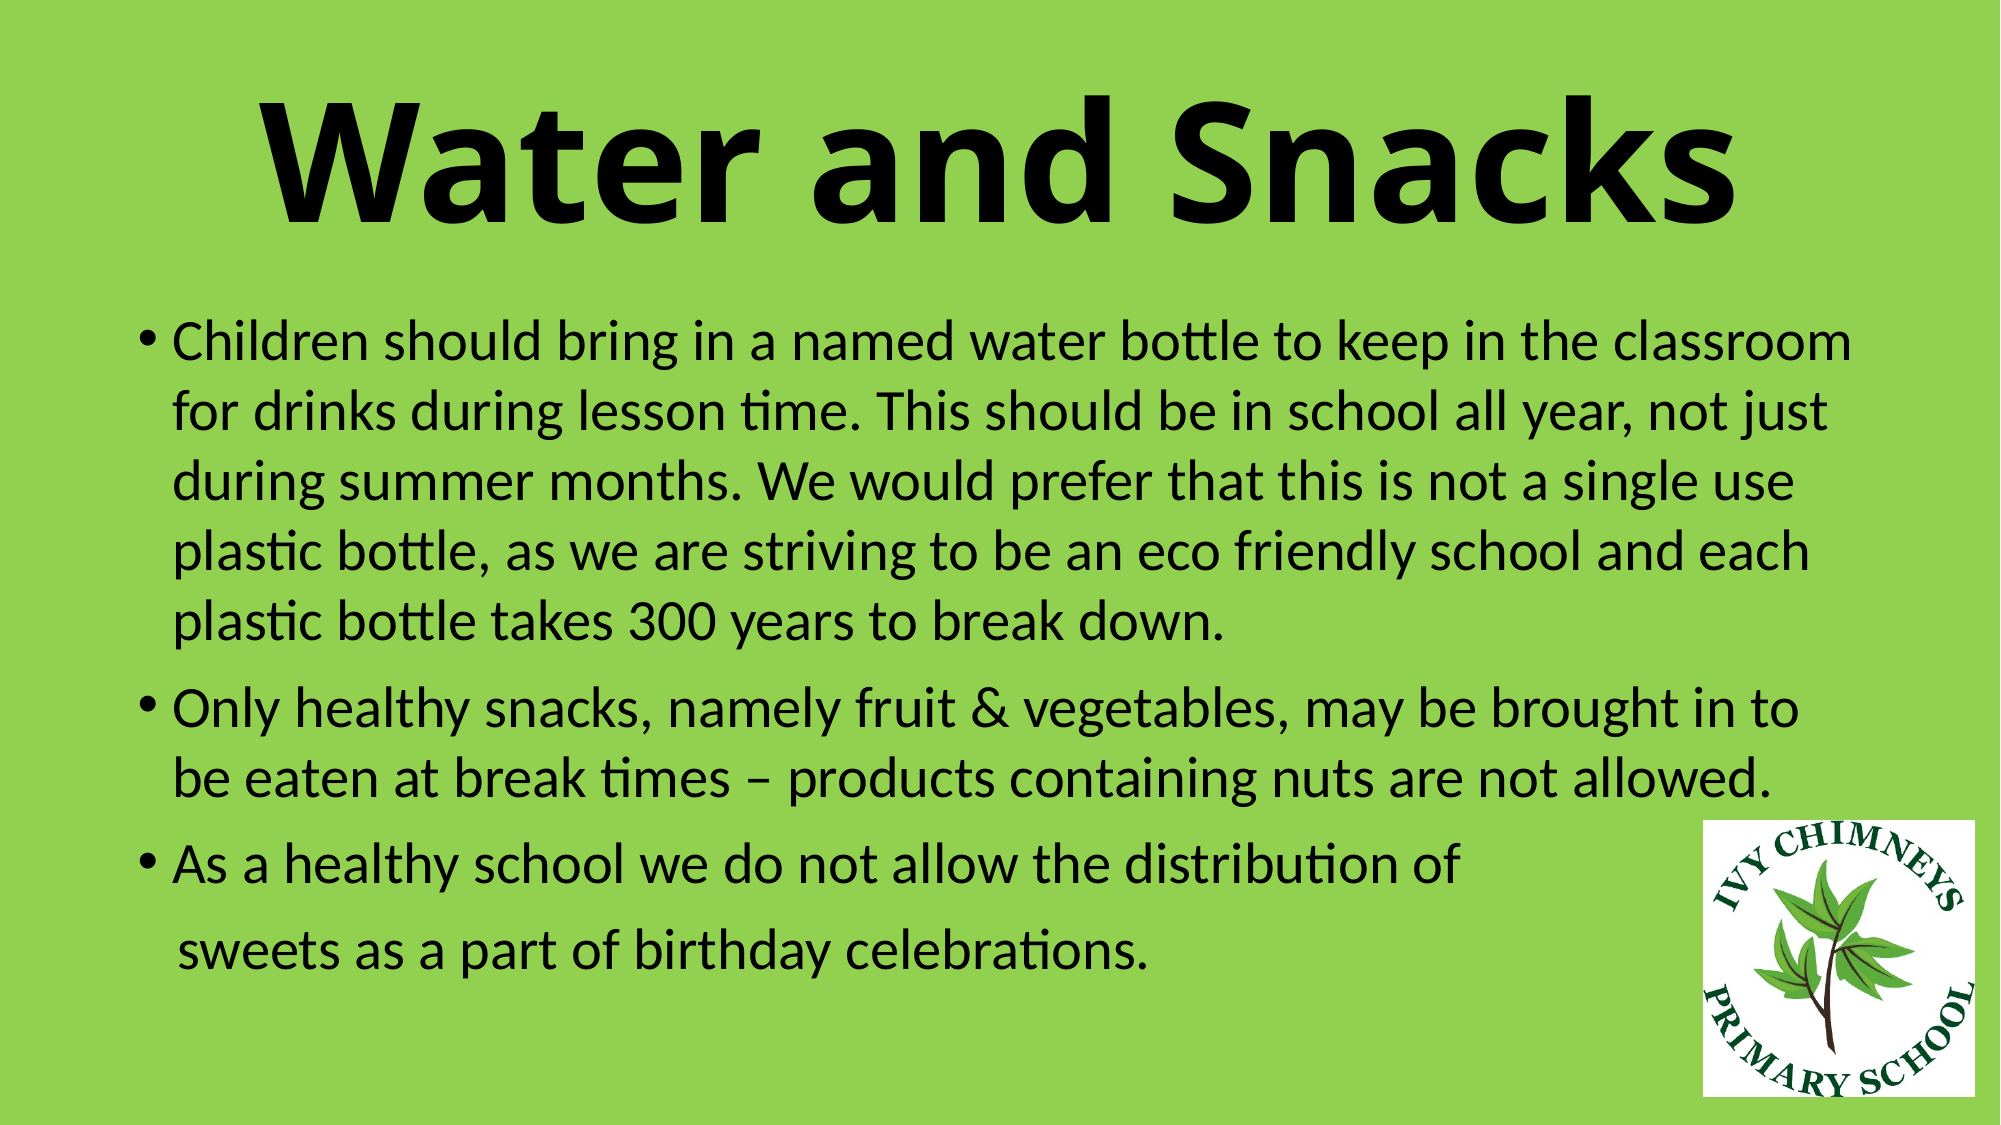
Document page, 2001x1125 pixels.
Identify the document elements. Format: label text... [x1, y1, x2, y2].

picture [1703, 820, 1975, 1097]
list Children should bring in a named water bottle to keep in the classroom for drinks during lesson time. This should be in school all year, not just during summer months. We would prefer that this is not a single use plastic bottle, as we are striving to be an eco friendly school and each plastic bottle takes 300 years to break down. Only healthy snacks, namely fruit & vegetables, may be brought in to be eaten at break times – products containing nuts are not allowed. As a healthy school we do not allow the distribution of sweets as a part of birthday celebrations. [122, 223, 1881, 1097]
title Water and Snacks [137, 59, 1863, 223]
